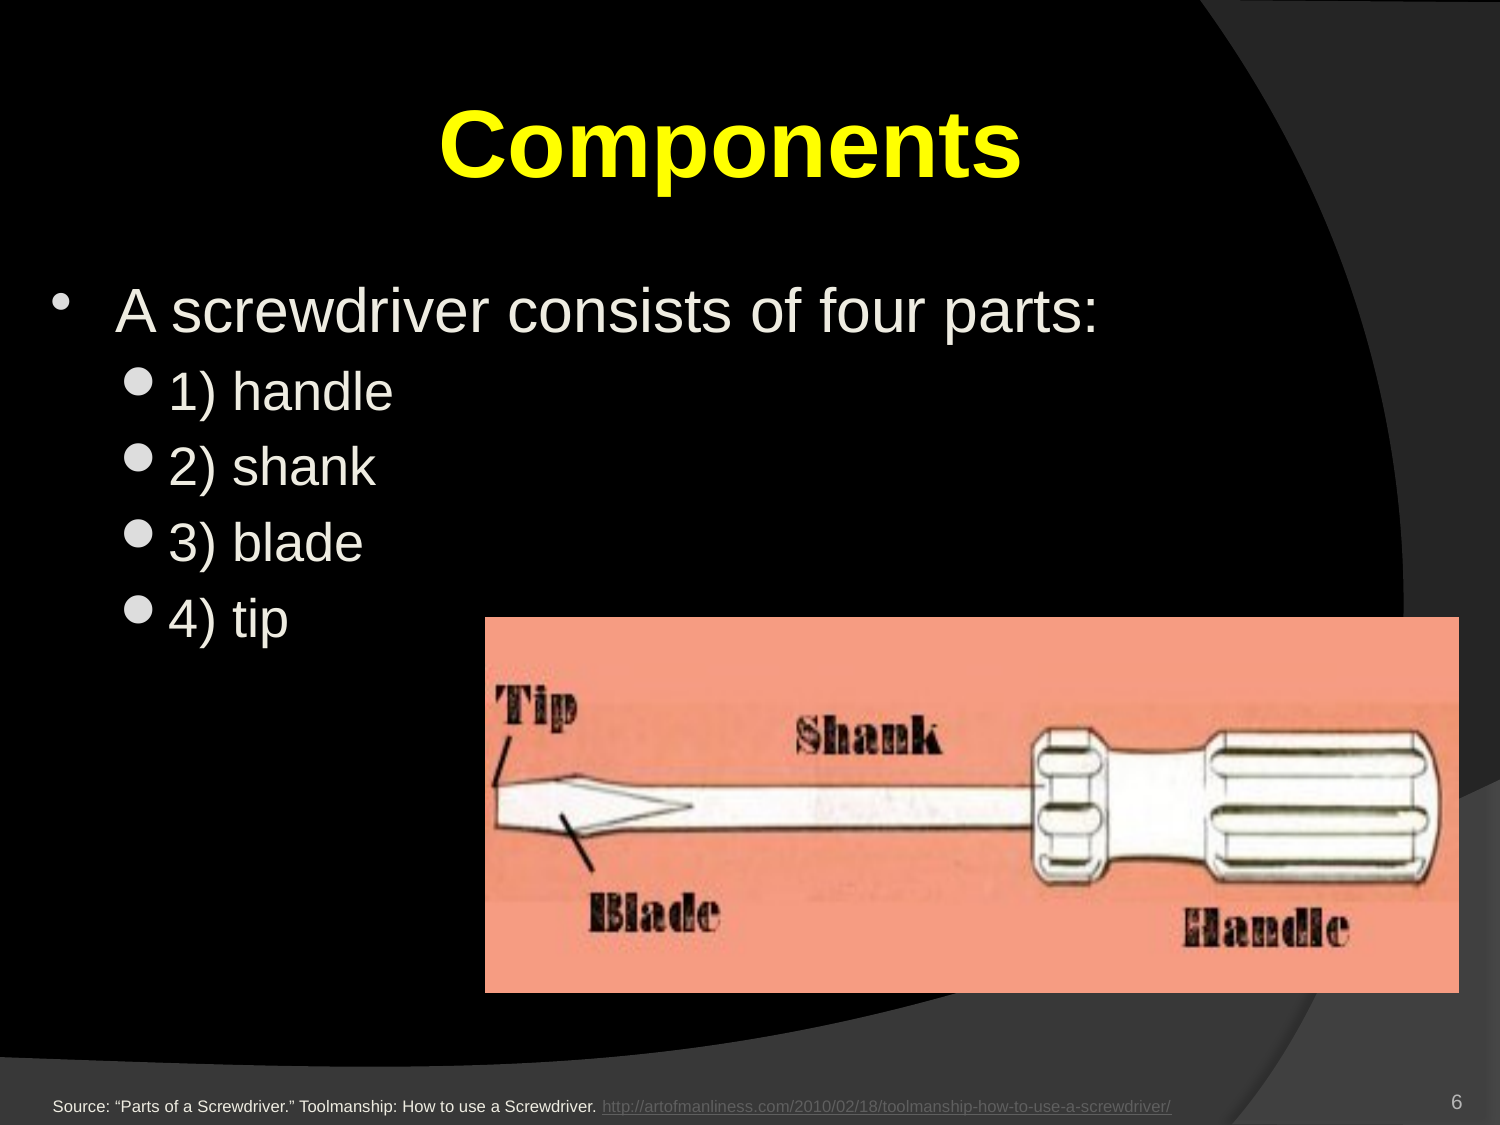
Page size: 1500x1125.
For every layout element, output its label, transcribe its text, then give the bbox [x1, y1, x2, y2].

list A screwdriver consists of four parts: 1) handle 2) shank 3) blade 4) tip Source: “Parts of a Screwdriver.” Toolmanship: How to use a Screwdriver. http://artofmanliness.com/2010/02/18/toolmanship-how-to-use-a-screwdriver/ [31, 262, 1425, 1125]
title Components [119, 45, 1345, 233]
picture [485, 617, 1459, 993]
slide_number 6 [1337, 1053, 1463, 1114]
